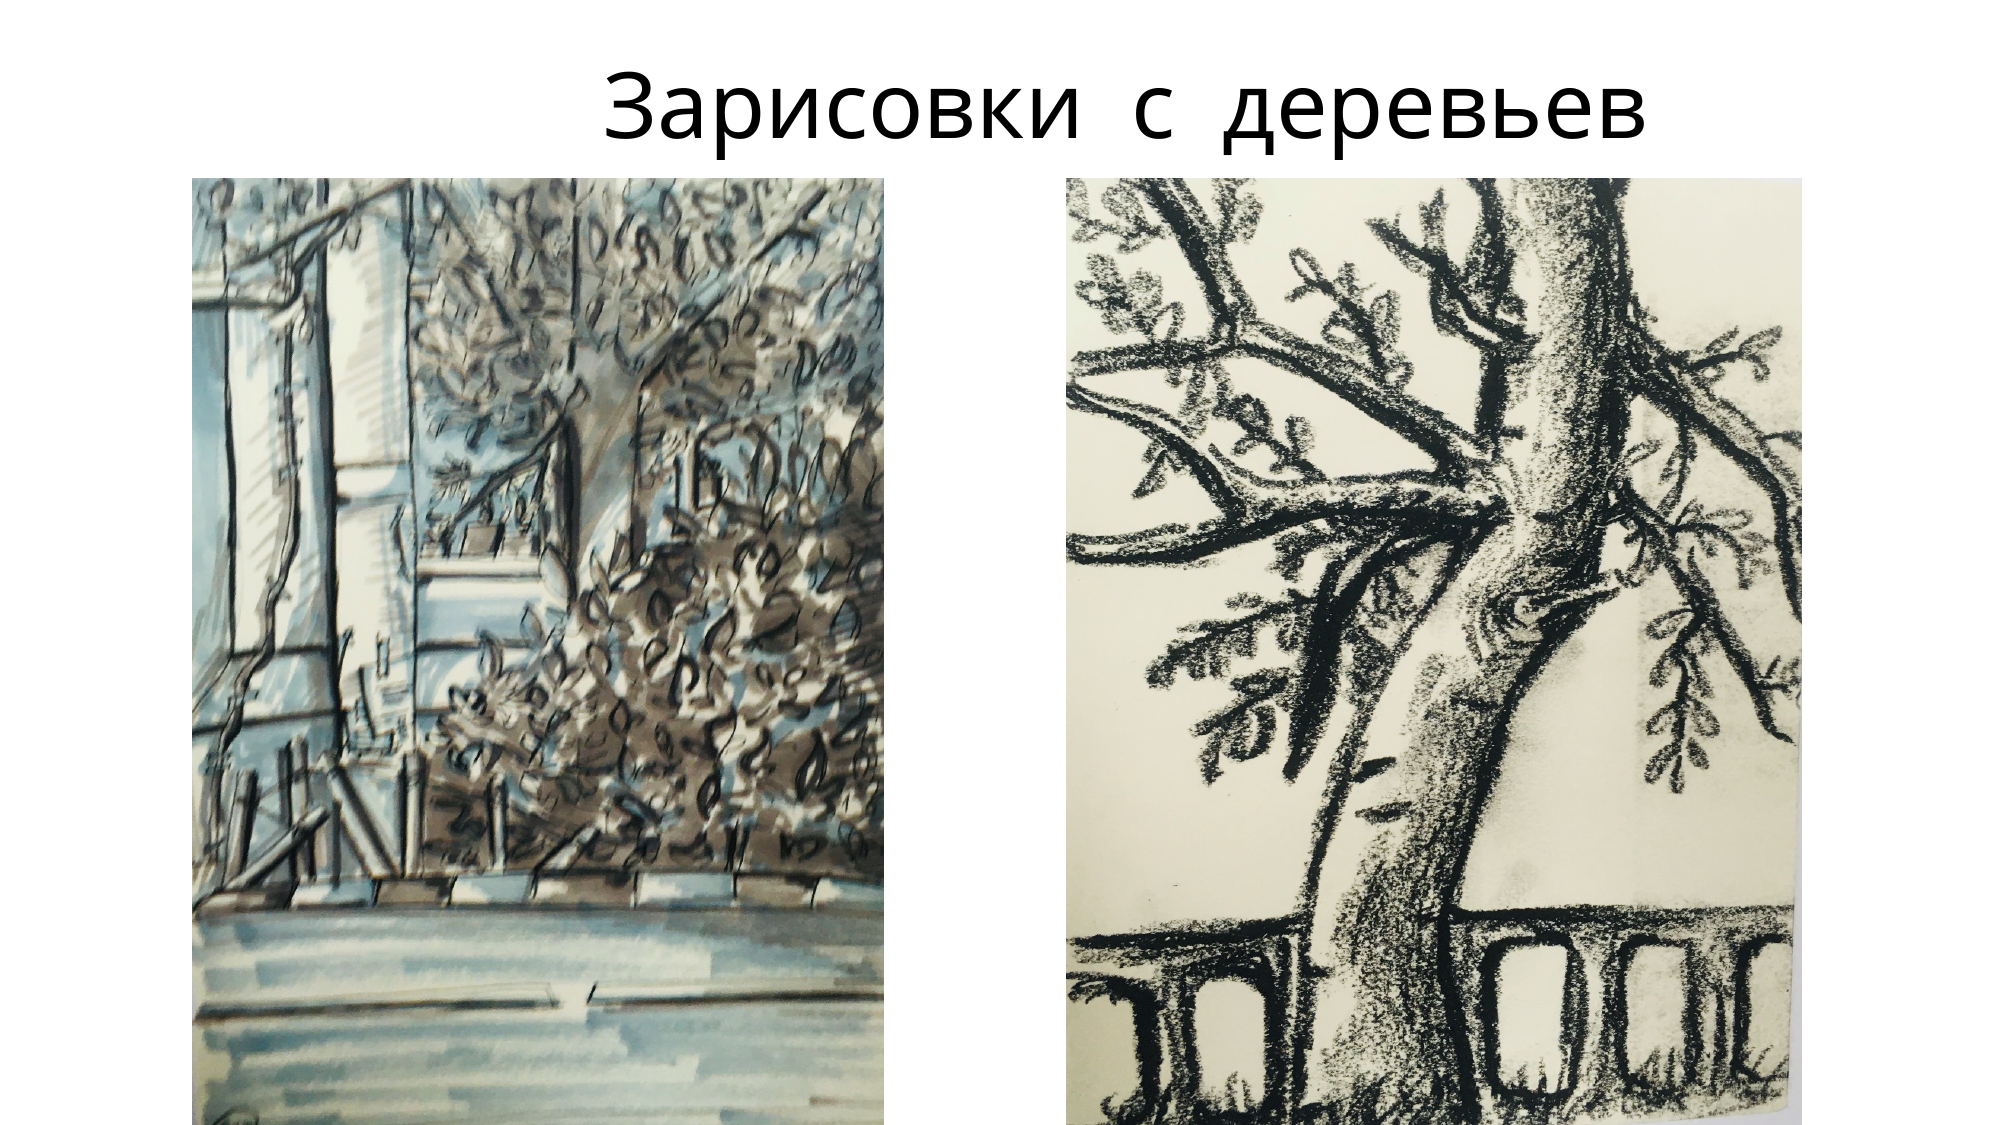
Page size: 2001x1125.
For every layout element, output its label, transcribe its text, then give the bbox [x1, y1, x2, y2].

title Зарисовки с деревьев [137, 0, 1863, 218]
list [1066, 178, 1802, 1125]
picture [192, 178, 884, 1125]
